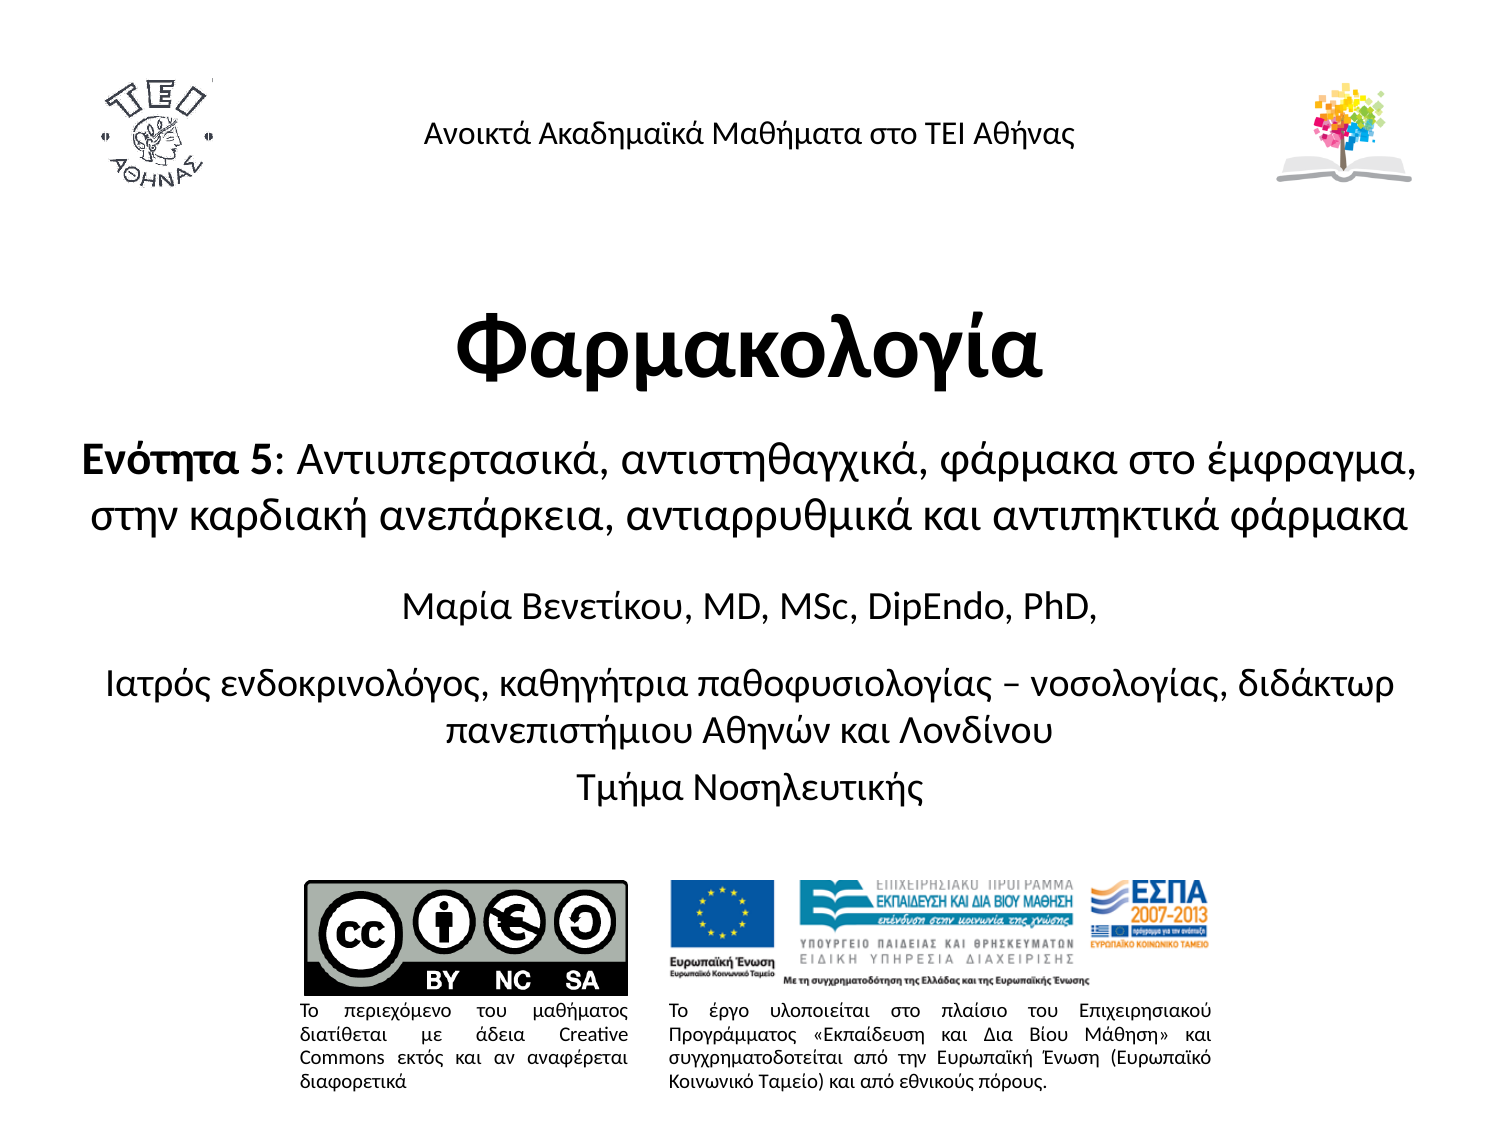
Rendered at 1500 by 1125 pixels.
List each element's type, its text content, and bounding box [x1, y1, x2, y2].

table_header Το περιεχόμενο του μαθήματος διατίθεται με άδεια Creative Commons εκτός και αν αναφέρεται διαφορετικά [289, 999, 640, 1125]
picture [1273, 77, 1414, 185]
title Φαρμακολογία [112, 219, 1388, 420]
text_box Ανοικτά Ακαδημαϊκά Μαθήματα στο ΤΕΙ Αθήνας [217, 103, 1268, 159]
table_header Το έργο υλοποιείται στο πλαίσιο του Επιχειρησιακού Προγράμματος «Εκπαίδευση και Δια Βίου Μάθηση» και συγχρηματοδοτείται από την Ευρωπαϊκή Ένωση (Ευρωπαϊκό Κοινωνικό Ταμείο) και από εθνικούς πόρους. [640, 999, 1223, 1125]
picture [303, 880, 628, 996]
picture [100, 77, 213, 193]
picture [663, 880, 1214, 996]
subtitle Ενότητα 5: Αντιυπερτασικά, αντιστηθαγχικά, φάρμακα στο έμφραγμα, στην καρδιακή ανεπάρκεια, αντιαρρυθμικά και αντιπηκτικά φάρμακα Μαρία Bενετίκου, MD, MSc, DipEndo, PhD, Ιατρός ενδοκρινολόγος, καθηγήτρια παθοφυσιολογίας – νοσολογίας, διδάκτωρ πανεπιστήμιου Αθηνών και Λονδίνου Τμήμα Νοσηλευτικής [53, 420, 1447, 846]
